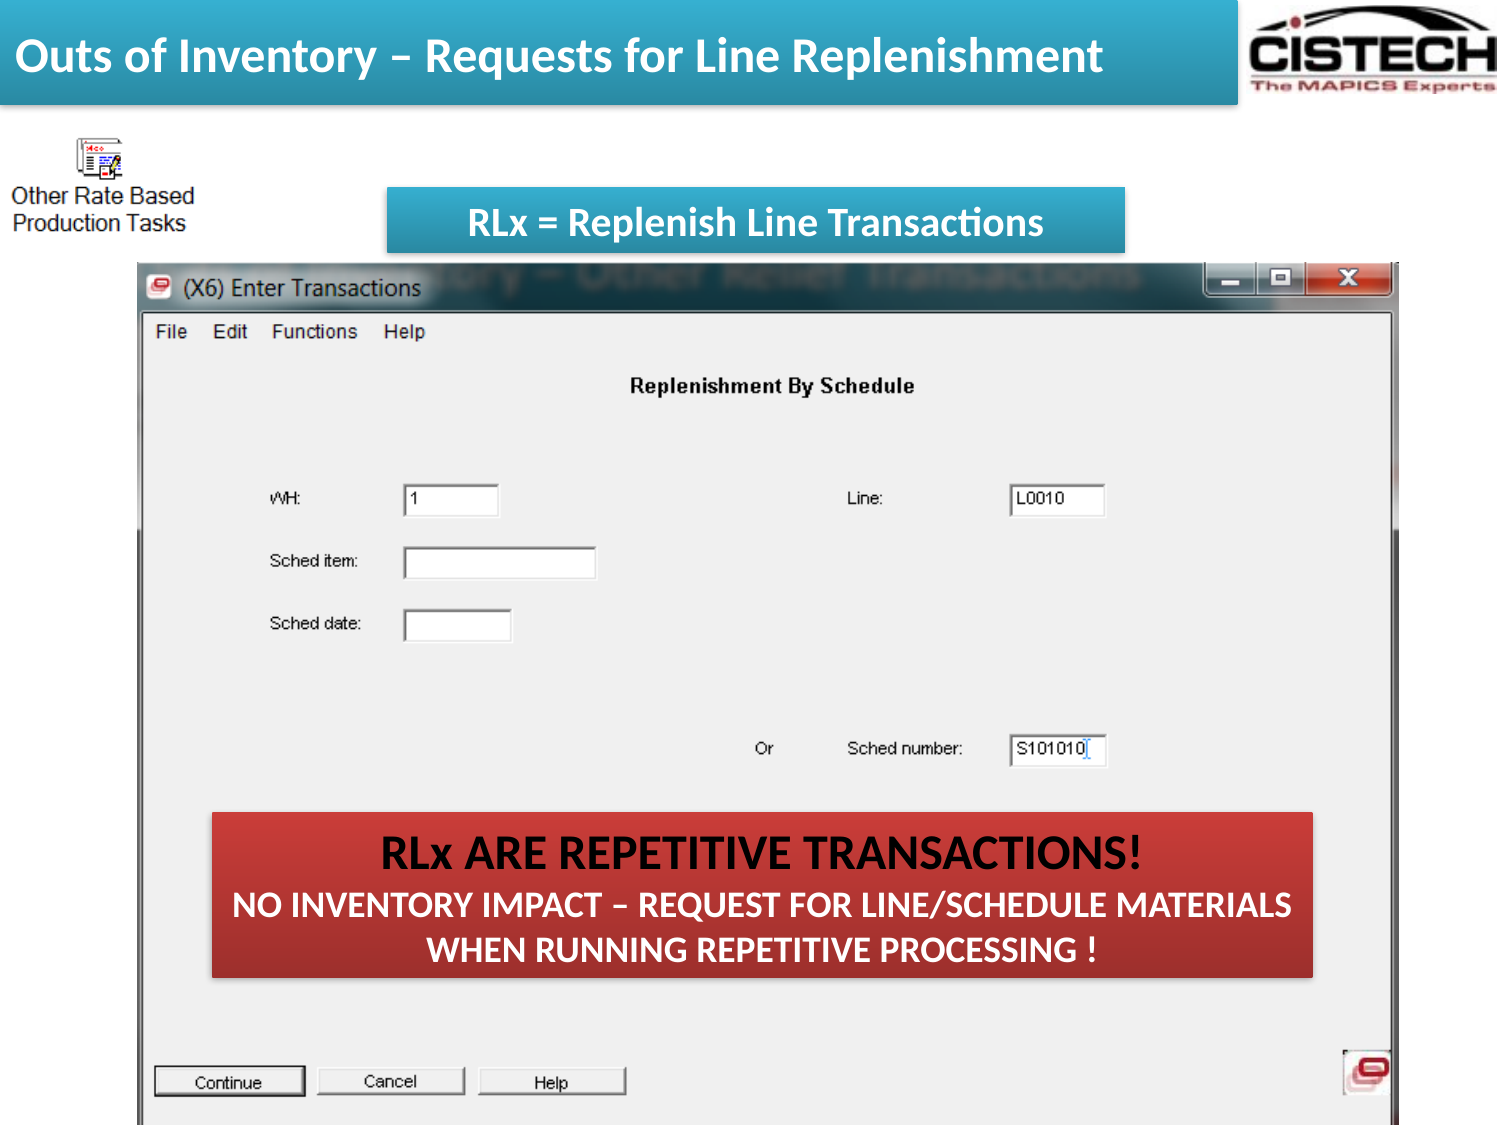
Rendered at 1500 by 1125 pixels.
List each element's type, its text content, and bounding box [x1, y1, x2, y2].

title Outs of Inventory – Requests for Line Replenishment [0, 0, 1238, 106]
picture [1246, 5, 1497, 94]
picture [137, 262, 1399, 1125]
text_box RLx = Replenish Line Transactions [387, 187, 1125, 253]
picture [0, 124, 222, 251]
